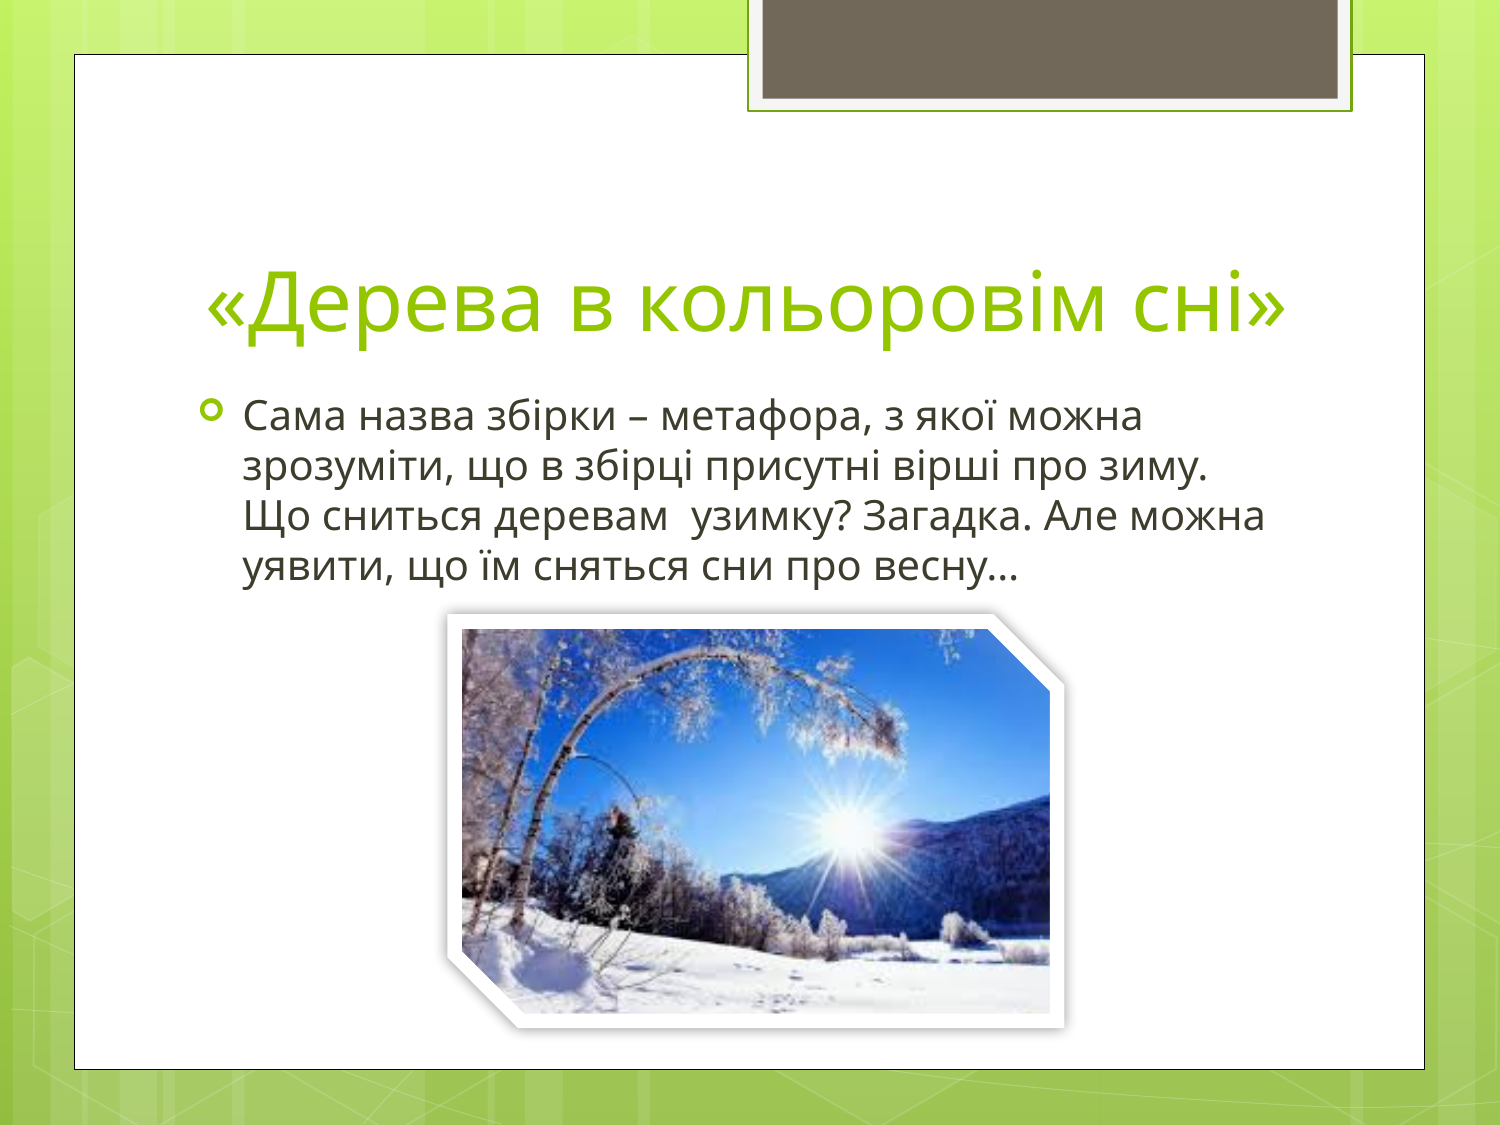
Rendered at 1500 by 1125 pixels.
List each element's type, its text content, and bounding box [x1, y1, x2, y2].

list Сама назва збірки – метафора, з якої можна зрозуміти, що в збірці присутні вірші про зиму. Що сниться деревам узимку? Загадка. Але можна уявити, що їм сняться сни про весну… [171, 381, 1283, 957]
title «Дерева в кольоровім сні» [171, 168, 1324, 357]
picture [454, 621, 1058, 1022]
